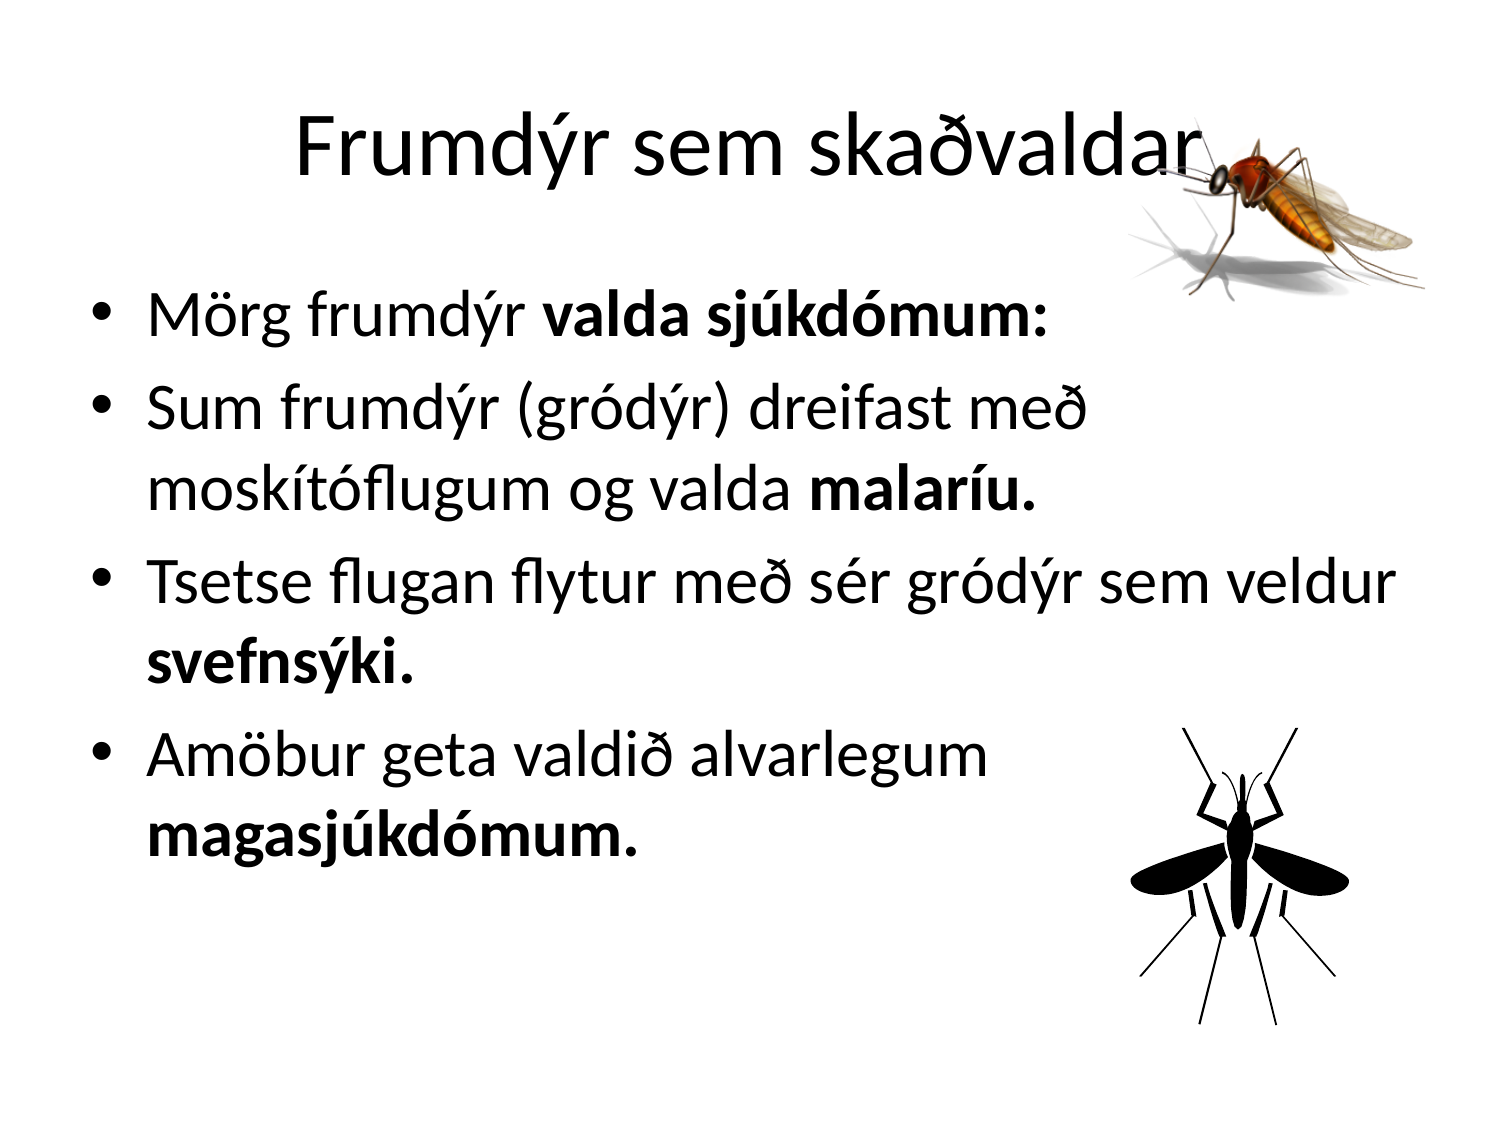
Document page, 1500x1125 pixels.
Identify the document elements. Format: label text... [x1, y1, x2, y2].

title Frumdýr sem skaðvaldar [75, 45, 1425, 233]
picture [1127, 54, 1436, 375]
list Mörg frumdýr valda sjúkdómum: Sum frumdýr (gródýr) dreifast með moskítóflugum og valda malaríu. Tsetse flugan flytur með sér gródýr sem veldur svefnsýki. Amöbur geta valdið alvarlegum magasjúkdómum. [75, 262, 1425, 1005]
picture [1127, 727, 1352, 1026]
